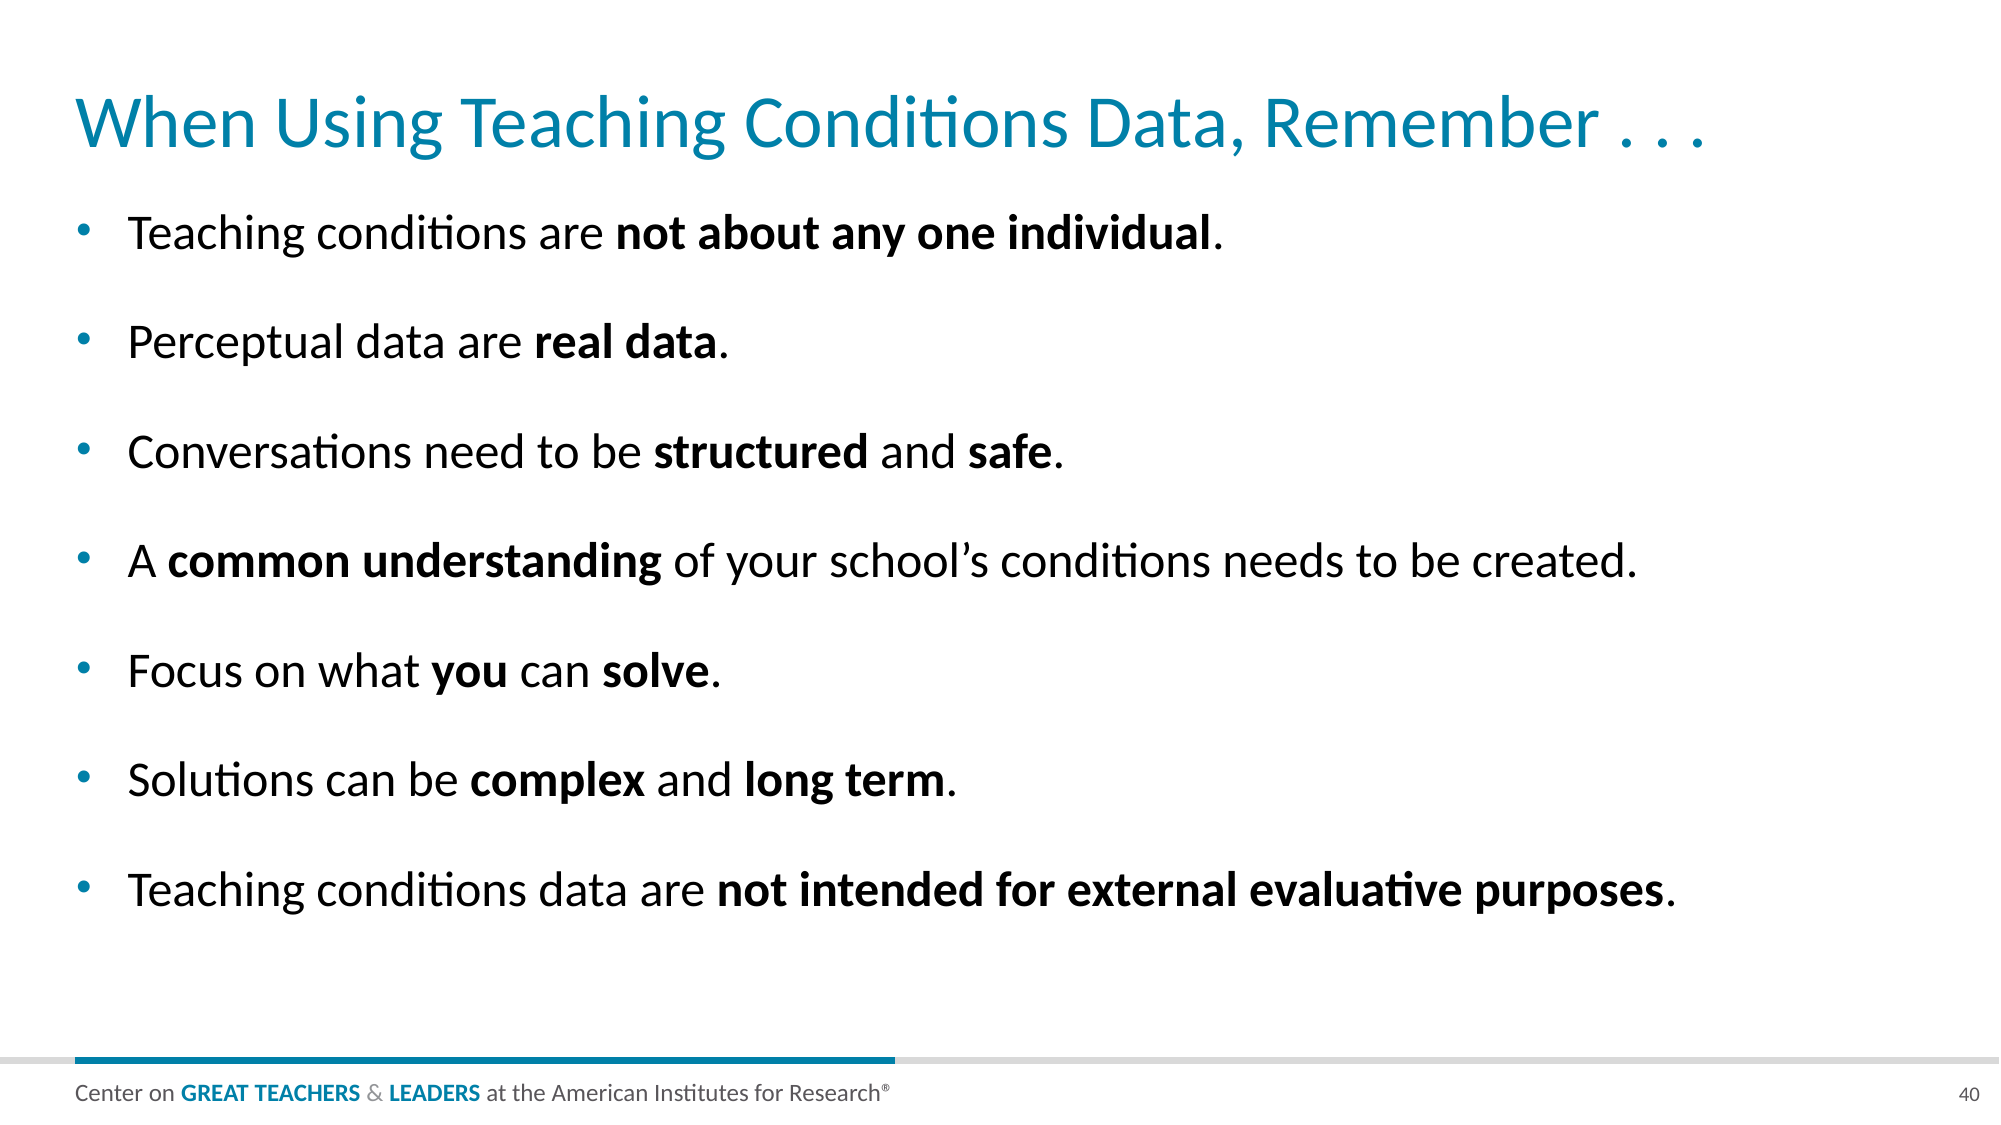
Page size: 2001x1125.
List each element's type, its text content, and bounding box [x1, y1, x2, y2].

list Teaching conditions are not about any one individual. Perceptual data are real data. Conversations need to be structured and safe. A common understanding of your school’s conditions needs to be created. Focus on what you can solve. Solutions can be complex and long term. Teaching conditions data are not intended for external evaluative purposes. [75, 187, 1935, 983]
title When Using Teaching Conditions Data, Remember . . . [75, 0, 1935, 164]
slide_number 40 [1954, 1080, 1980, 1106]
